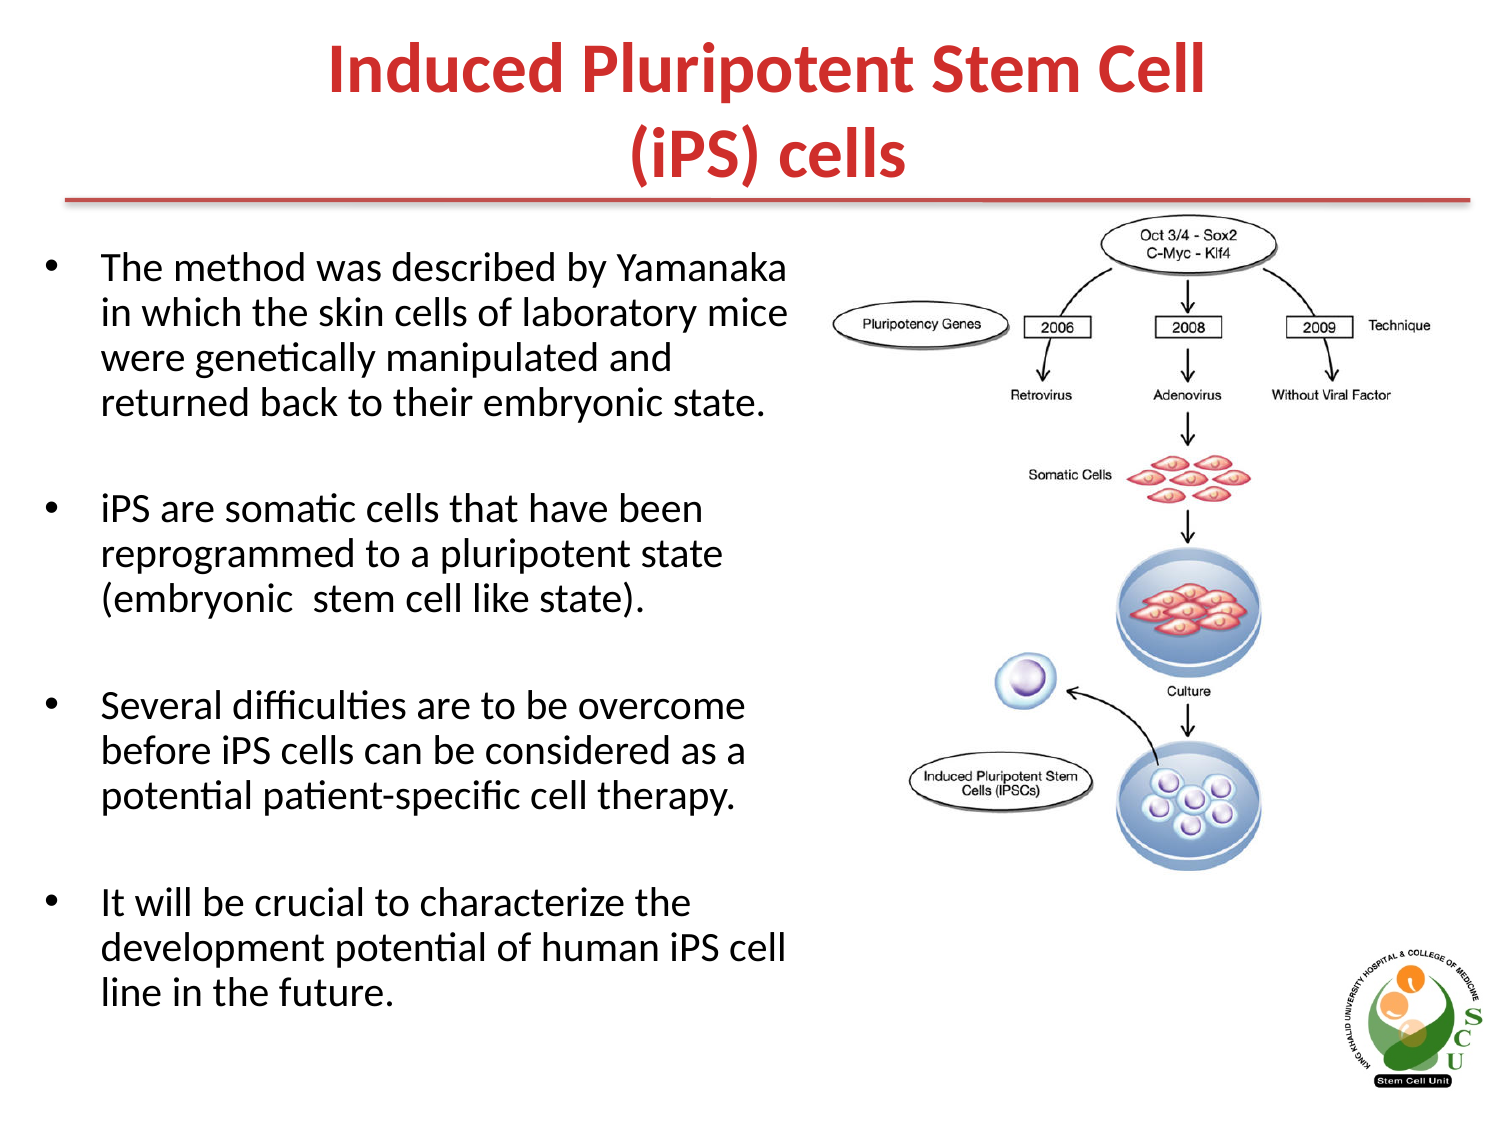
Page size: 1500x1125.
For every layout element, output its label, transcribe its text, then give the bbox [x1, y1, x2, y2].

picture [826, 207, 1436, 881]
picture [1330, 937, 1500, 1125]
list The method was described by Yamanaka in which the skin cells of laboratory mice were genetically manipulated and returned back to their embryonic state. iPS are somatic cells that have been reprogrammed to a pluripotent state (embryonic stem cell like state). Several difficulties are to be overcome before iPS cells can be considered as a potential patient-specific cell therapy. It will be crucial to characterize the development potential of human iPS cell line in the future. [29, 237, 825, 1038]
title Induced Pluripotent Stem Cell (iPS) cells [123, 12, 1413, 196]
